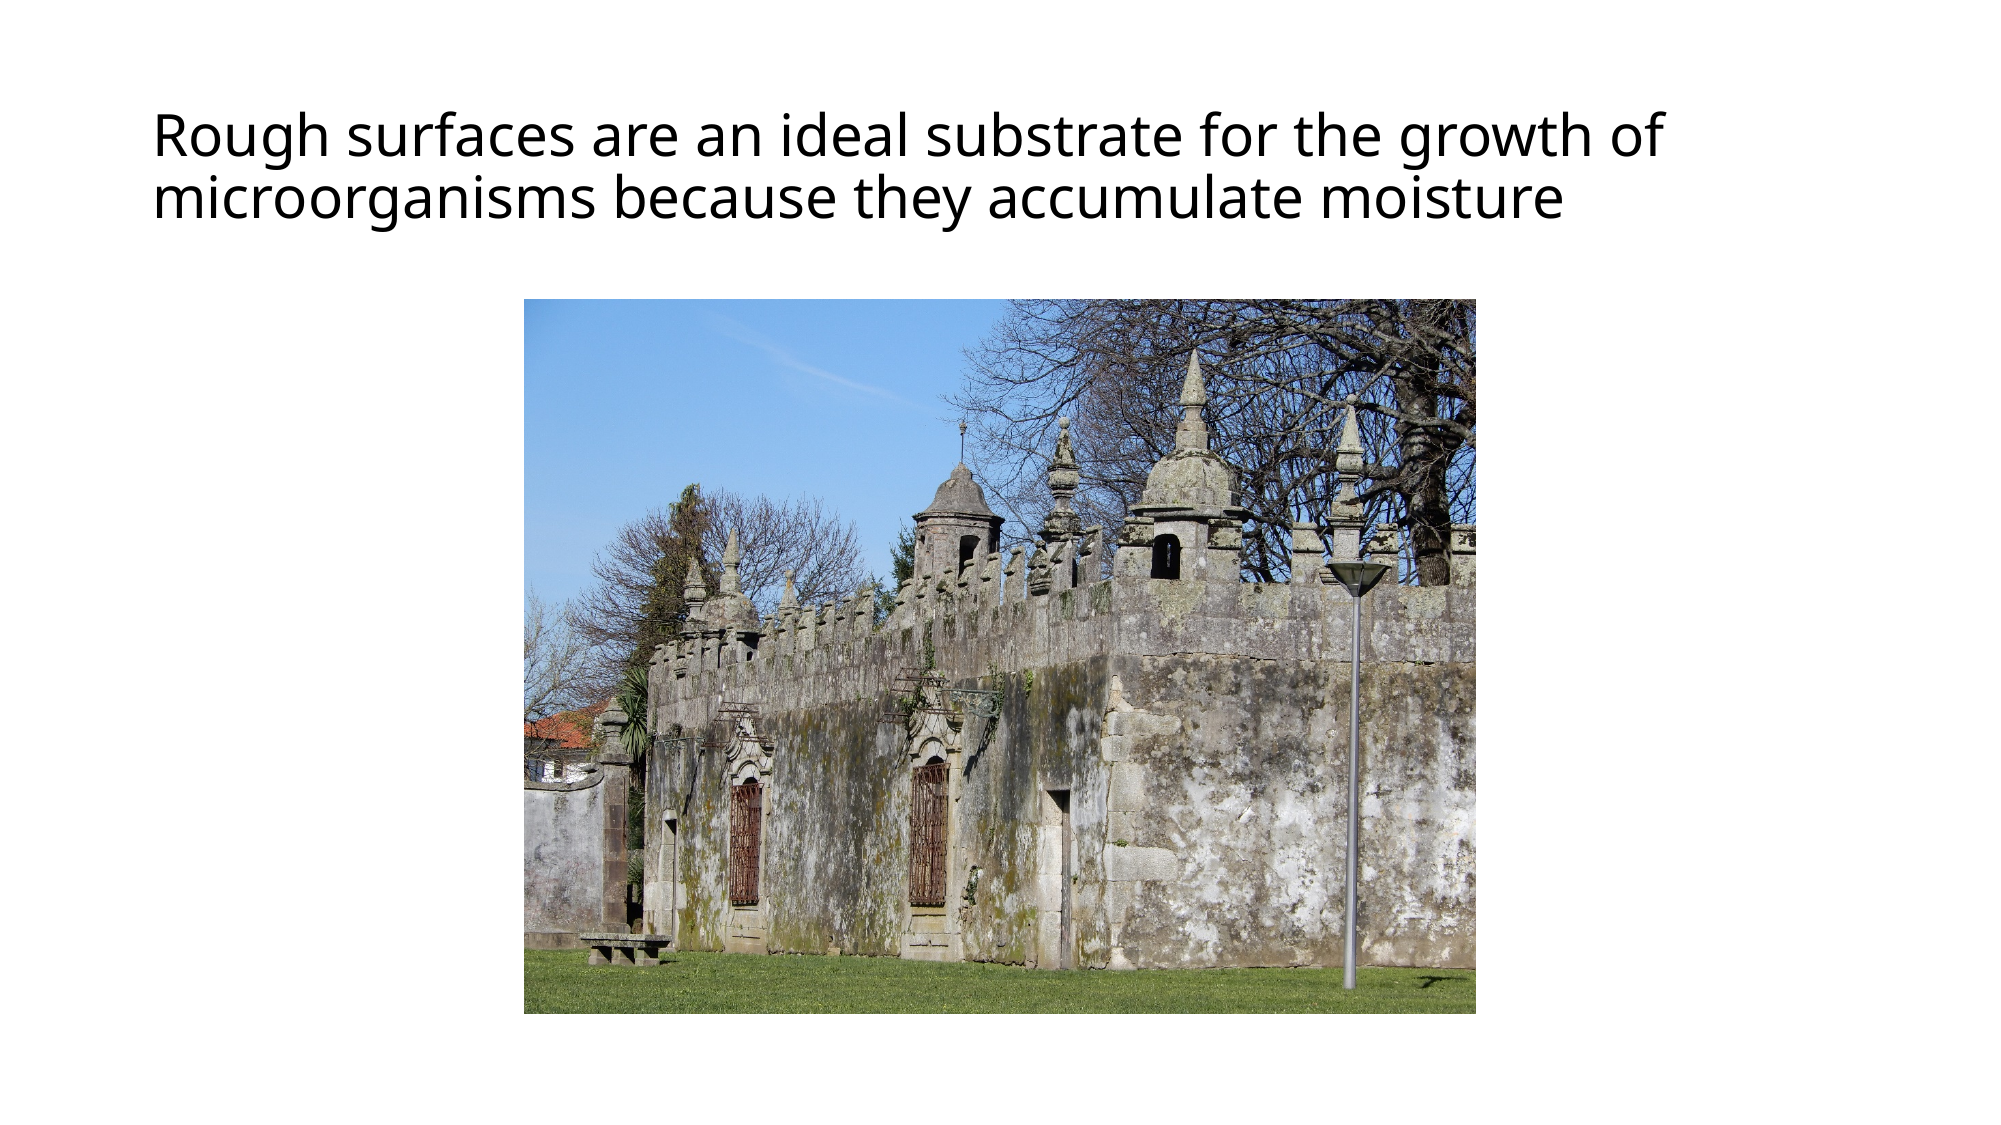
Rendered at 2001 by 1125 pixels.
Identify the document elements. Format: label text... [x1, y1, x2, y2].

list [524, 299, 1476, 1014]
title Rough surfaces are an ideal substrate for the growth of microorganisms because they accumulate moisture [137, 59, 1863, 278]
